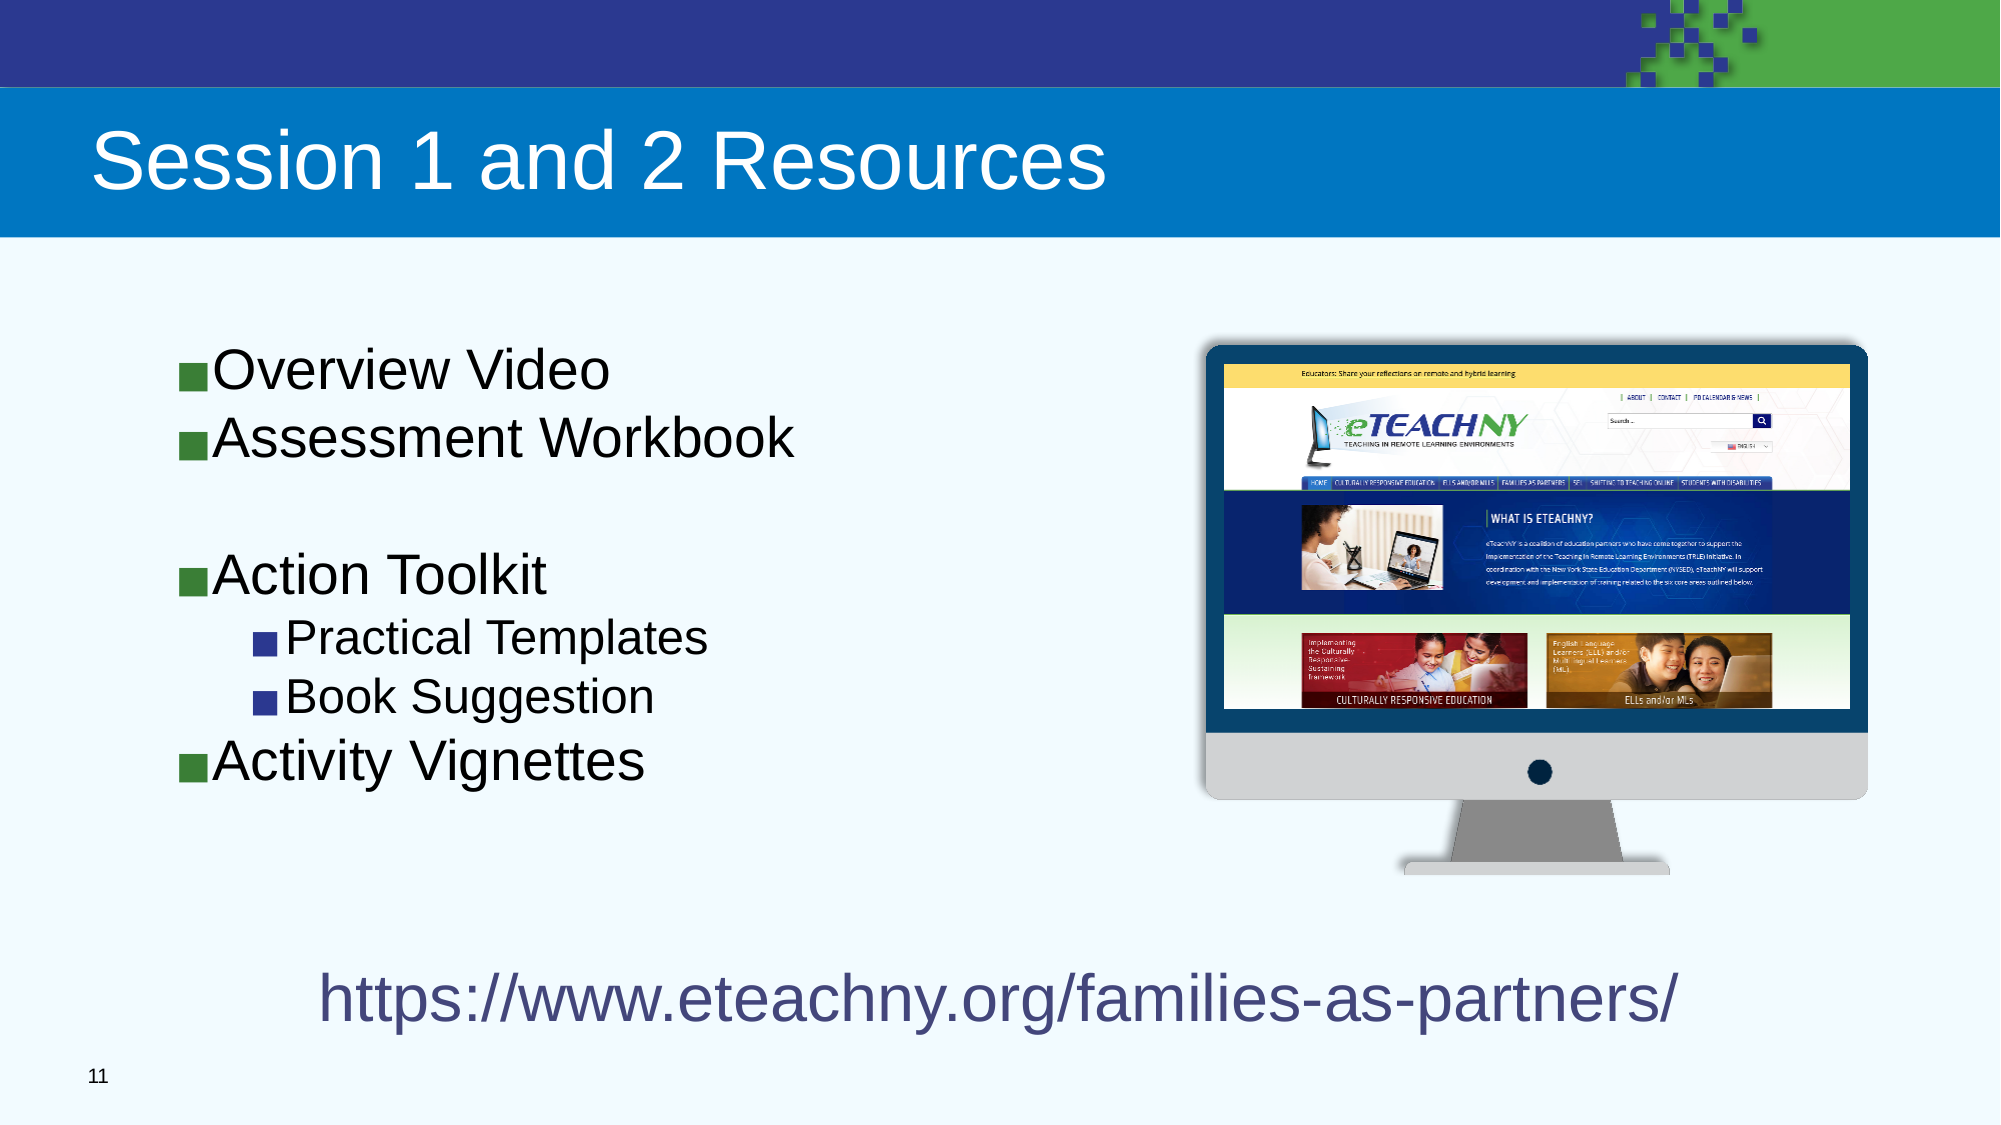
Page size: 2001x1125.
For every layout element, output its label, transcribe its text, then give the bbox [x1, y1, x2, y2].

list Overview Video Assessment Workbook Action Toolkit Practical Templates Book Suggestion Activity Vignettes [174, 332, 1100, 793]
title Session 1 and 2 Resources [0, 87, 2000, 238]
list https://www.eteachny.org/families-as-partners/ [174, 954, 1825, 1125]
picture [0, 0, 1757, 87]
slide_number 11 [87, 1062, 150, 1100]
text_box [1206, 345, 1868, 875]
